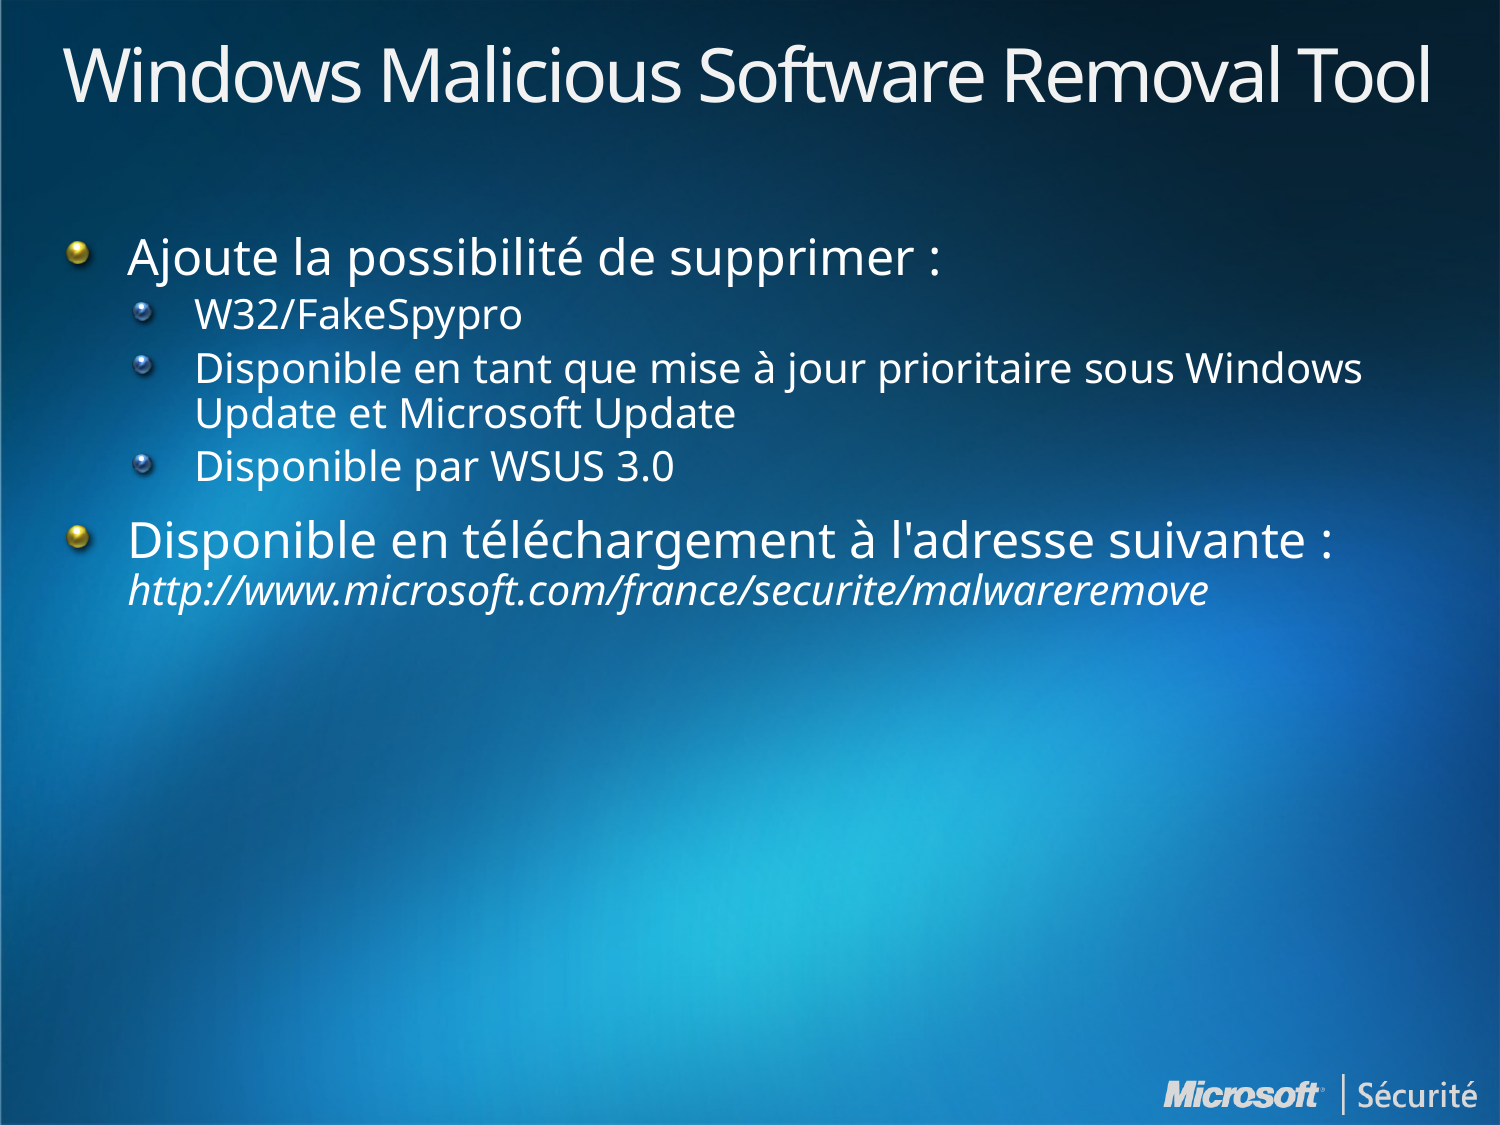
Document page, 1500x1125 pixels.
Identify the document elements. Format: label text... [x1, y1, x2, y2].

list Ajoute la possibilité de supprimer : W32/FakeSpypro Disponible en tant que mise à jour prioritaire sous Windows Update et Microsoft Update Disponible par WSUS 3.0 Disponible en téléchargement à l'adresse suivante : http://www.microsoft.com/france/securite/malwareremove [62, 231, 1438, 624]
picture [0, 0, 1500, 1125]
title Windows Malicious Software Removal Tool [62, 37, 1438, 120]
